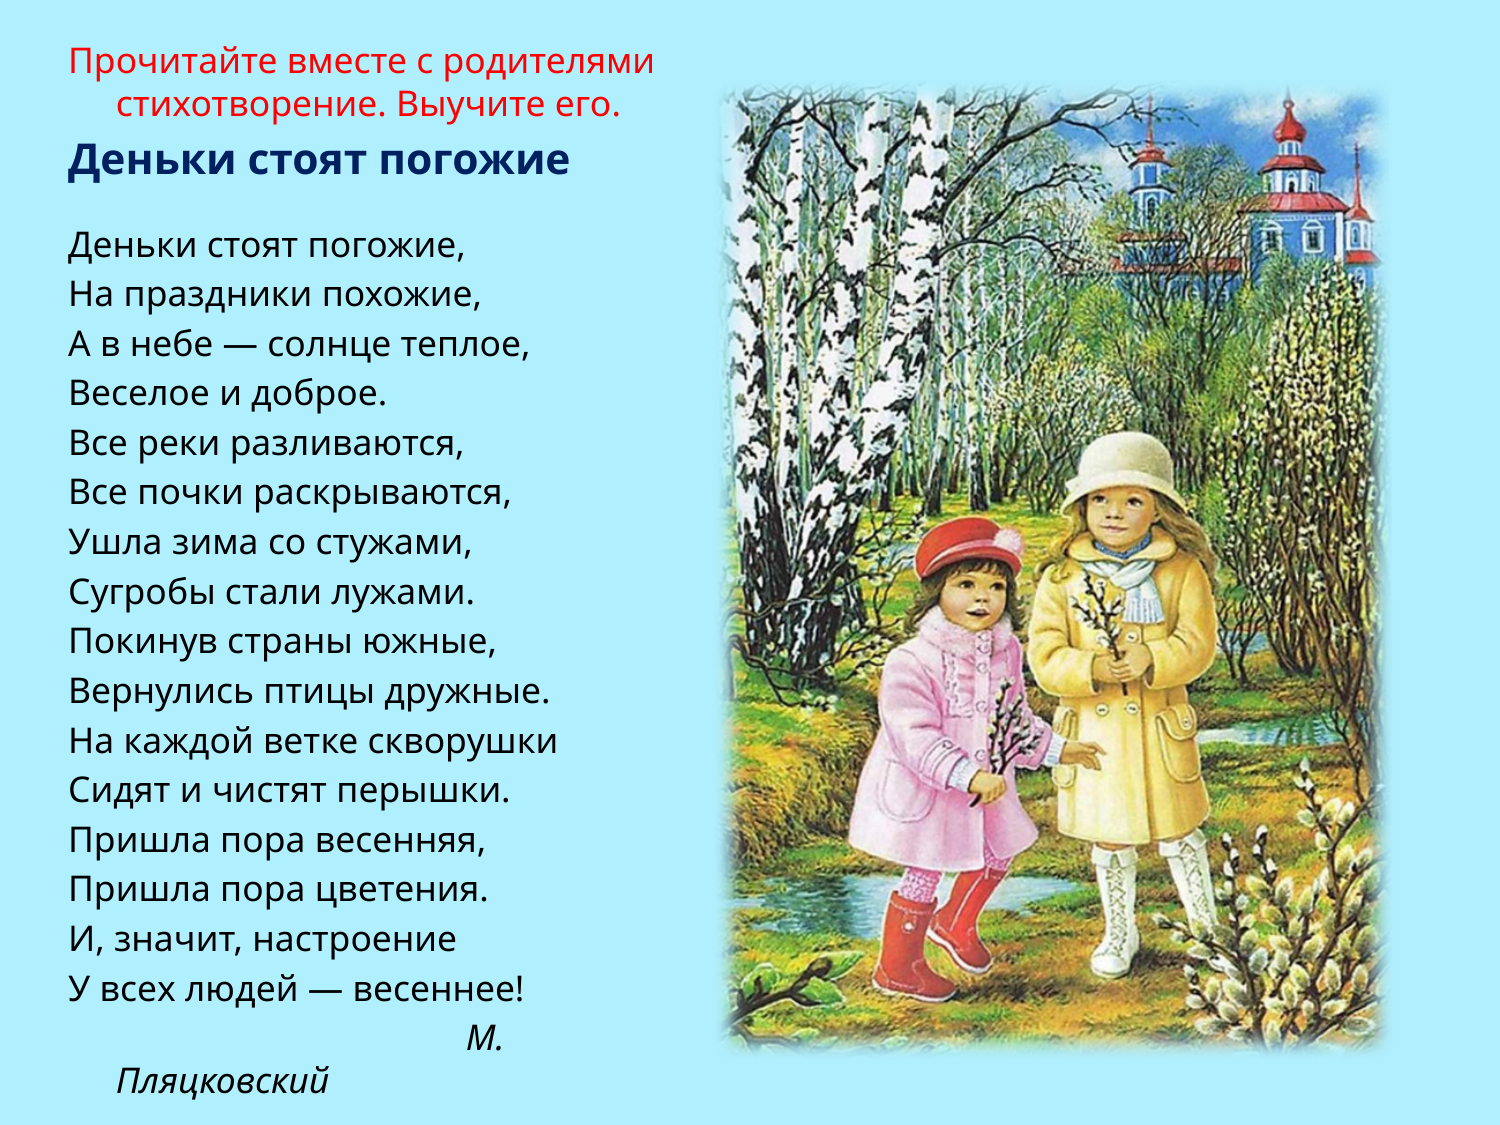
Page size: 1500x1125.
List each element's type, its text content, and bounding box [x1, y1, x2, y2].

list Прочитайте вместе с родителями стихотворение. Выучите его. Деньки стоят погожие Деньки стоят погожие, На праздники похожие, А в небе — солнце теплое, Веселое и доброе. Все реки разливаются, Все почки раскрываются, Ушла зима со стужами, Сугробы стали лужами. Покинув страны южные, Вернулись птицы дружные. На каждой ветке скворушки Сидят и чистят перышки. Пришла пора весенняя, Пришла пора цветения. И, значит, настроение У всех людей — весеннее! М. Пляцковский [53, 30, 727, 1125]
picture [714, 79, 1394, 1060]
